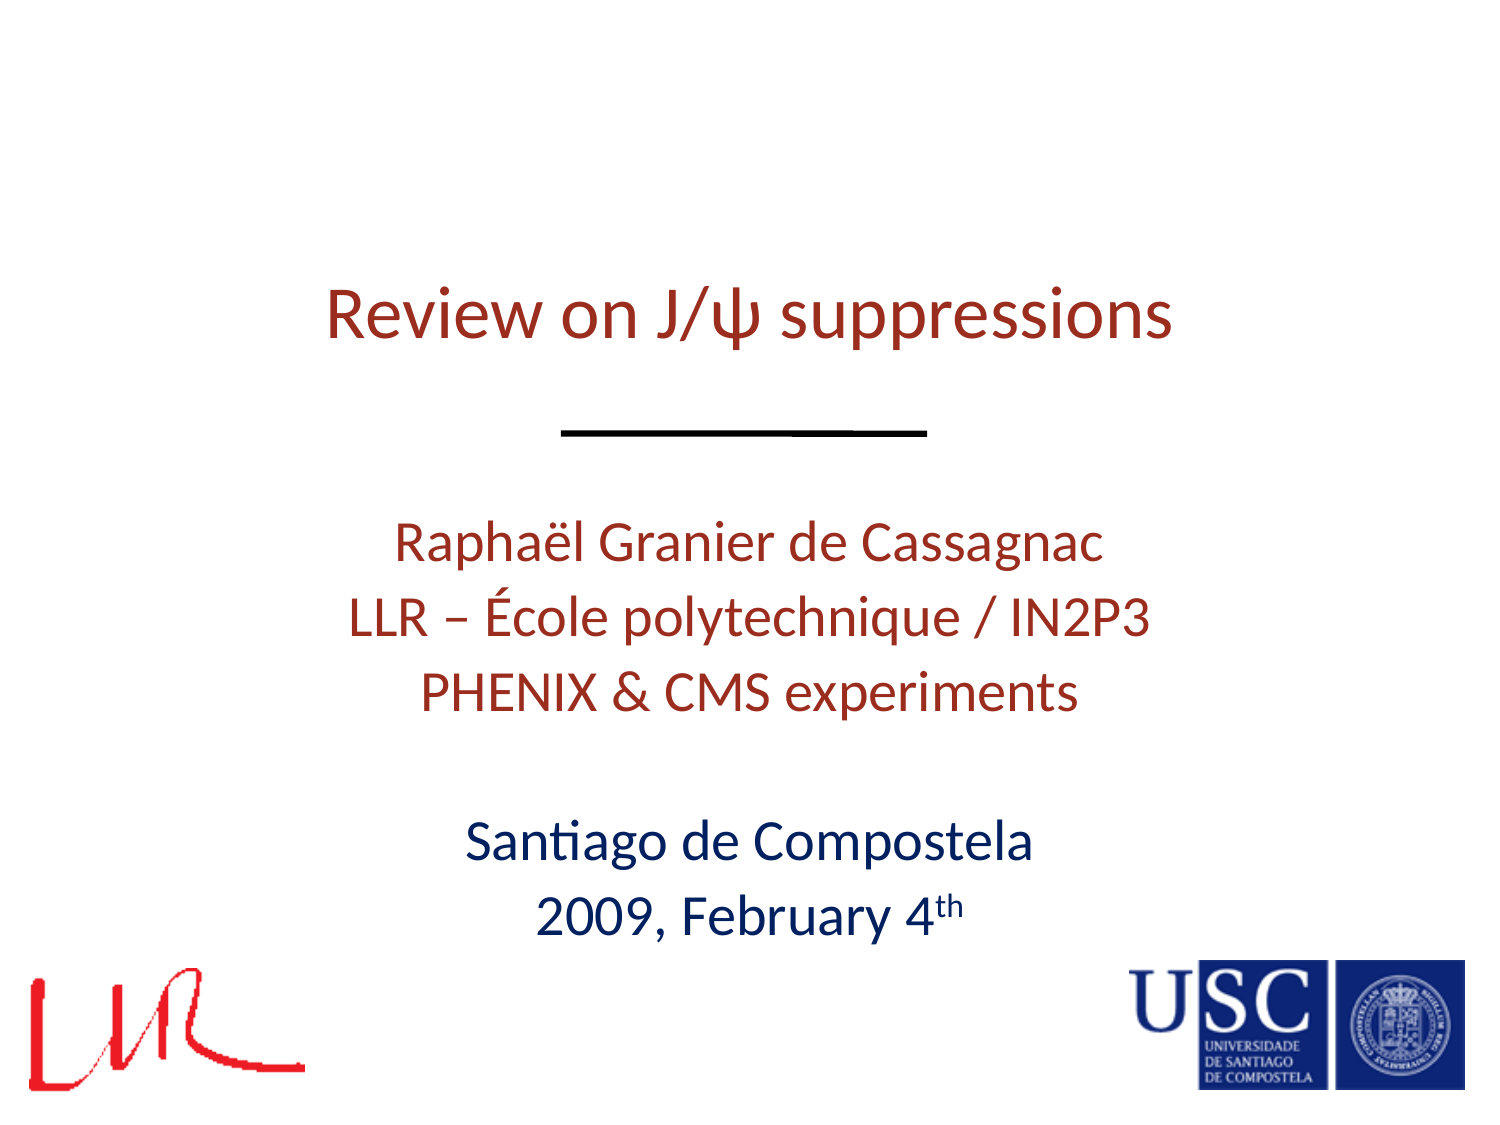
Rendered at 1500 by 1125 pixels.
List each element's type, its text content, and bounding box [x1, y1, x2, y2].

picture [29, 968, 305, 1095]
text_box [112, 125, 1388, 492]
picture [1129, 960, 1466, 1091]
subtitle Raphaël Granier de Cassagnac LLR – École polytechnique / IN2P3 PHENIX & CMS experiments Santiago de Compostela 2009, February 4th [224, 503, 1276, 1024]
